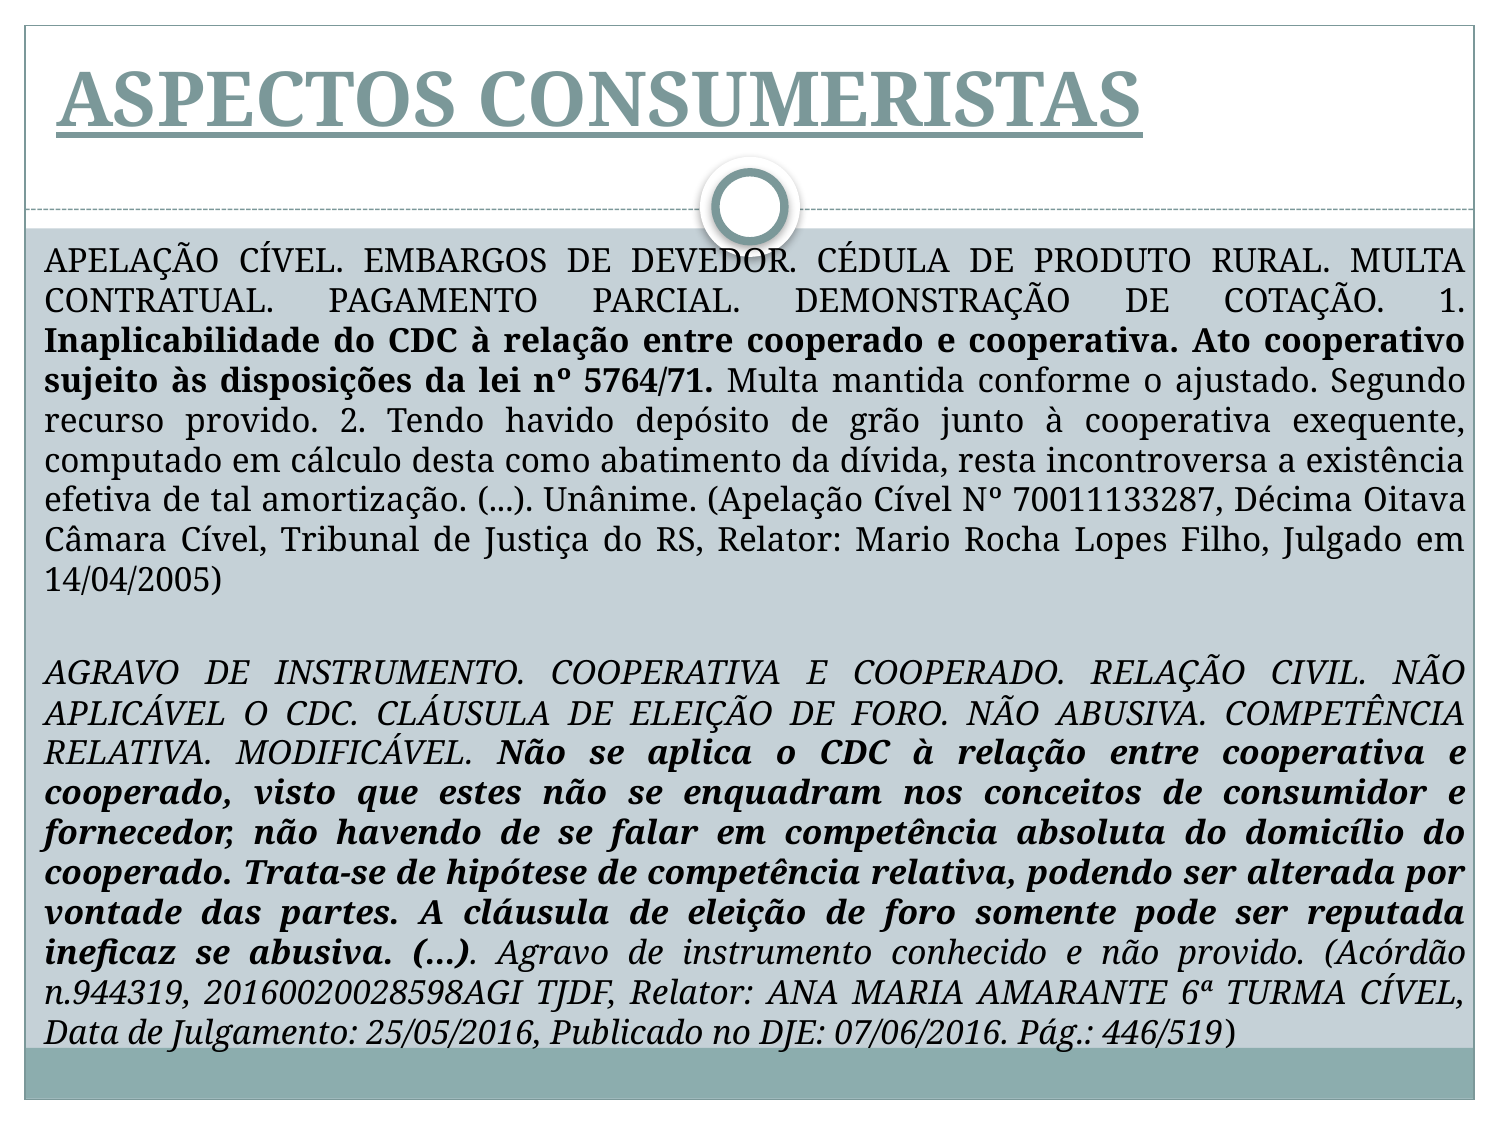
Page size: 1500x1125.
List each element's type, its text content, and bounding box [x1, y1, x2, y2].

title ASPECTOS CONSUMERISTAS [41, 42, 1329, 149]
list APELAÇÃO CÍVEL. EMBARGOS DE DEVEDOR. CÉDULA DE PRODUTO RURAL. MULTA CONTRATUAL. PAGAMENTO PARCIAL. DEMONSTRAÇÃO DE COTAÇÃO. 1. Inaplicabilidade do CDC à relação entre cooperado e cooperativa. Ato cooperativo sujeito às disposições da lei nº 5764/71. Multa mantida conforme o ajustado. Segundo recurso provido. 2. Tendo havido depósito de grão junto à cooperativa exequente, computado em cálculo desta como abatimento da dívida, resta incontroversa a existência efetiva de tal amortização. (...). Unânime. (Apelação Cível Nº 70011133287, Décima Oitava Câmara Cível, Tribunal de Justiça do RS, Relator: Mario Rocha Lopes Filho, Julgado em 14/04/2005) AGRAVO DE INSTRUMENTO. COOPERATIVA E COOPERADO. RELAÇÃO CIVIL. NÃO APLICÁVEL O CDC. CLÁUSULA DE ELEIÇÃO DE FORO. NÃO ABUSIVA. COMPETÊNCIA RELATIVA. MODIFICÁVEL. Não se aplica o CDC à relação entre cooperativa e cooperado, visto que estes não se enquadram nos conceitos de consumidor e fornecedor, não havendo de se falar em competência absoluta do domicílio do cooperado. Trata-se de hipótese de competência relativa, podendo ser alterada por vontade das partes. A cláusula de eleição de foro somente pode ser reputada ineficaz se abusiva. (...). Agravo de instrumento conhecido e não provido. (Acórdão n.944319, 20160020028598AGI TJDF, Relator: ANA MARIA AMARANTE 6ª TURMA CÍVEL, Data de Julgamento: 25/05/2016, Publicado no DJE: 07/06/2016. Pág.: 446/519) [29, 231, 1483, 1071]
